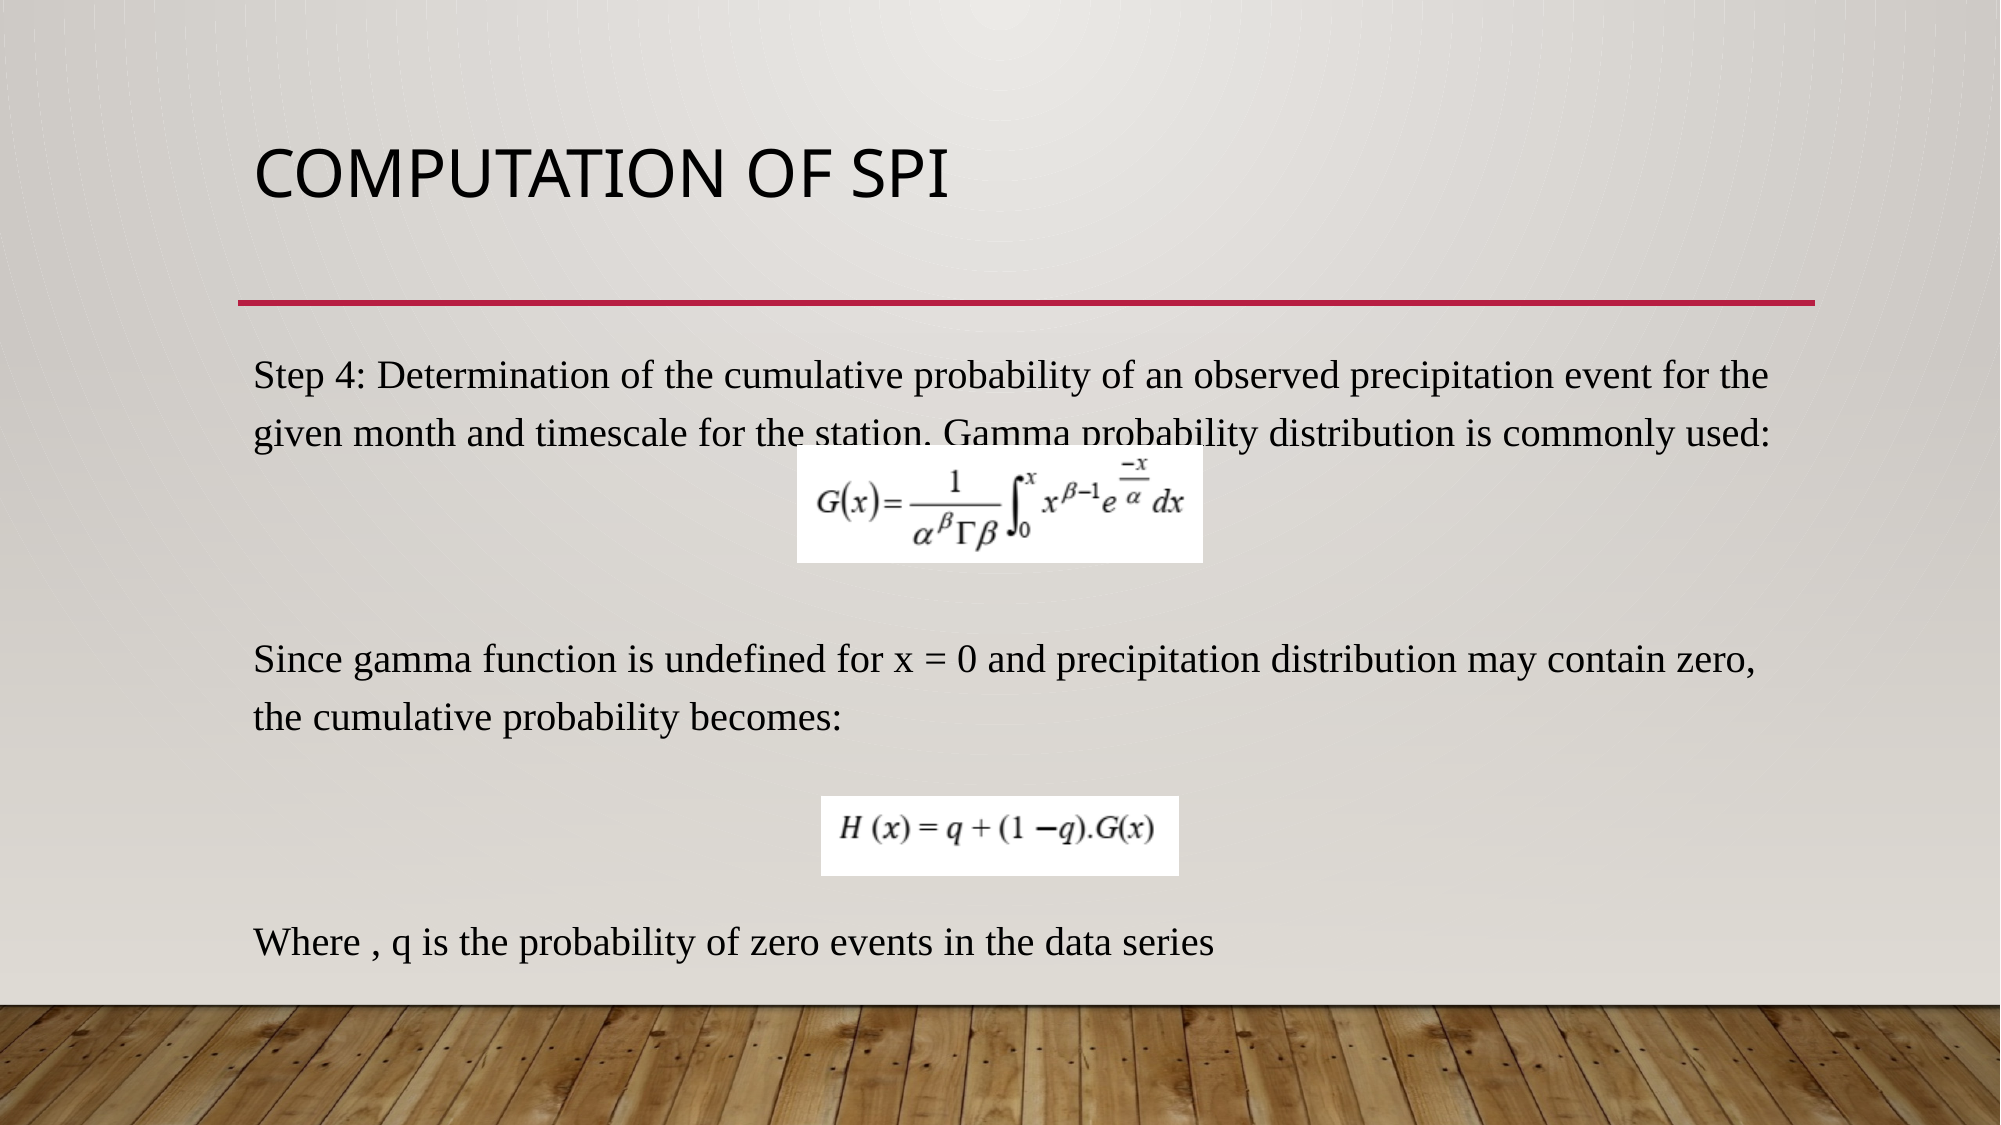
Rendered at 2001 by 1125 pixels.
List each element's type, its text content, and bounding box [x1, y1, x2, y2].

picture [797, 445, 1203, 563]
picture [821, 796, 1179, 877]
list Step 4: Determination of the cumulative probability of an observed precipitation event for the given month and timescale for the station. Gamma probability distribution is commonly used: Since gamma function is undefined for x = 0 and precipitation distribution may contain zero, the cumulative probability becomes: Where , q is the probability of zero events in the data series [238, 330, 1814, 1014]
title Computation of SPI [238, 131, 1814, 305]
picture [0, 1005, 2000, 1125]
